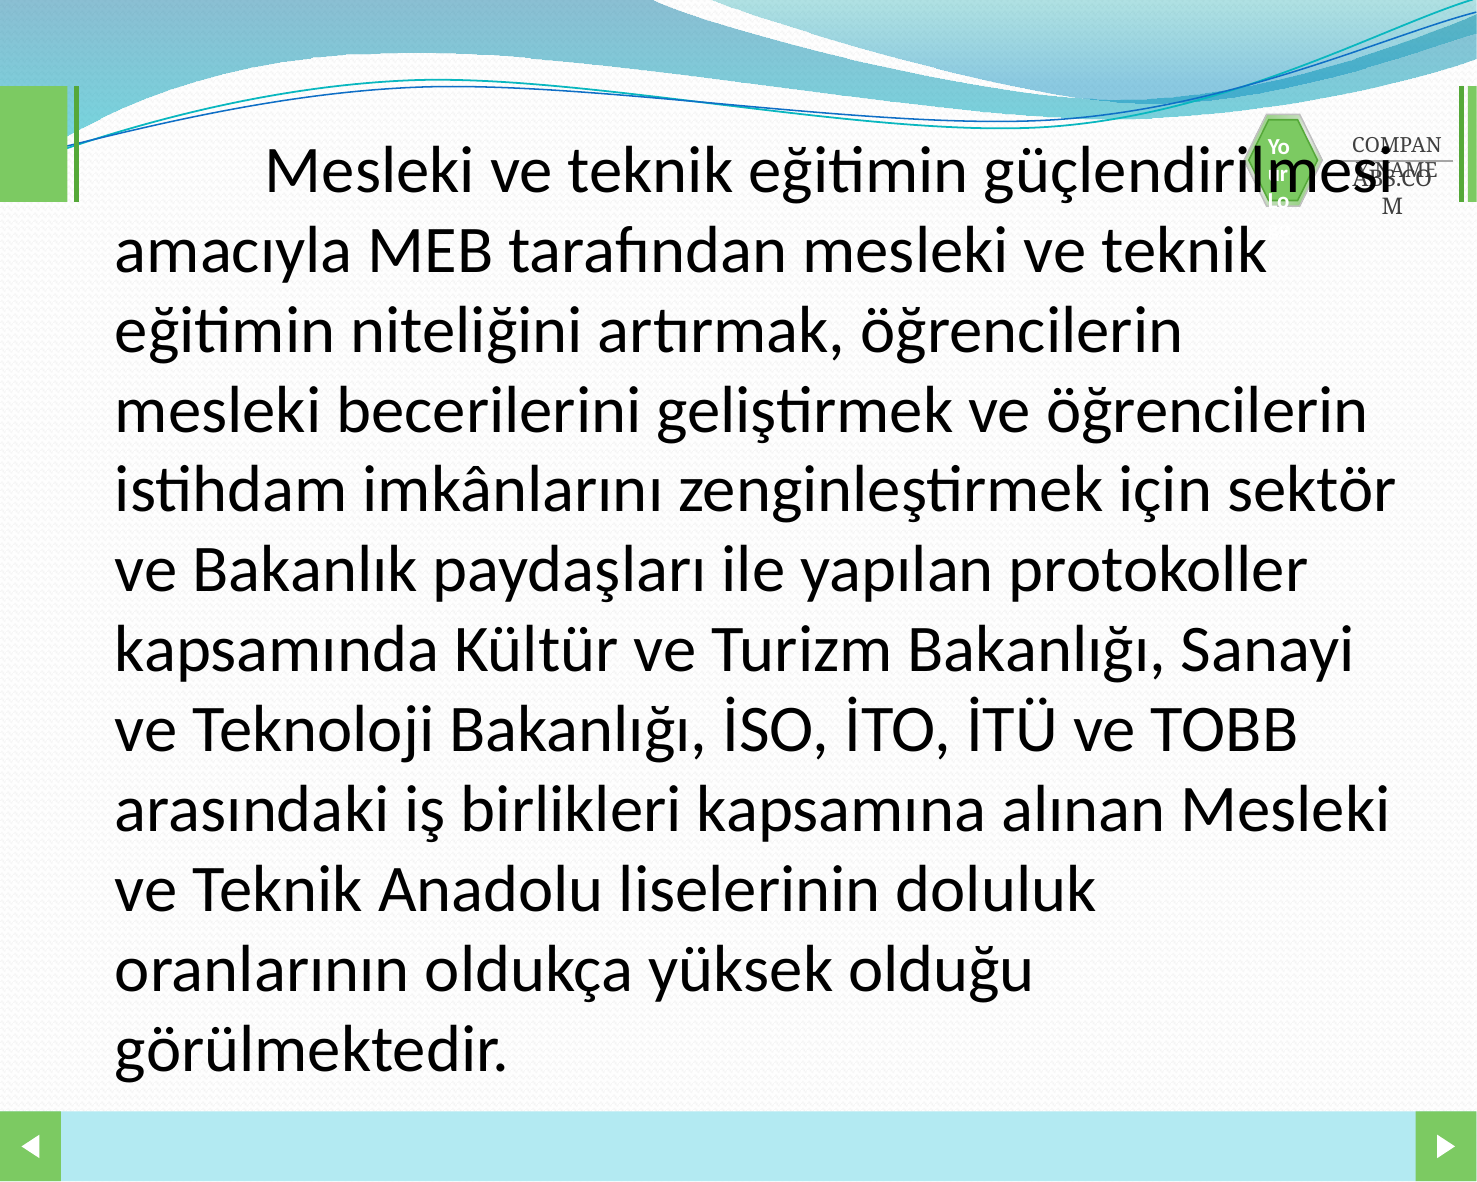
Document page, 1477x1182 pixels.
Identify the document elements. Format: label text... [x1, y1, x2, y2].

footer [430, 1094, 973, 1158]
text_box Mesleki ve teknik eğitimin güçlendirilmesi amacıyla MEB tarafından mesleki ve teknik eğitimin niteliğini artırmak, öğrencilerin mesleki becerilerini geliştirmek ve öğrencilerin istihdam imkânlarını zenginleştirmek için sektör ve Bakanlık paydaşları ile yapılan protokoller kapsamında Kültür ve Turizm Bakanlığı, Sanayi ve Teknoloji Bakanlığı, İSO, İTO, İTÜ ve TOBB arasındaki iş birlikleri kapsamına alınan Mesleki ve Teknik Anadolu liselerinin doluluk oranlarının oldukça yüksek olduğu görülmektedir. [100, 118, 1418, 1093]
